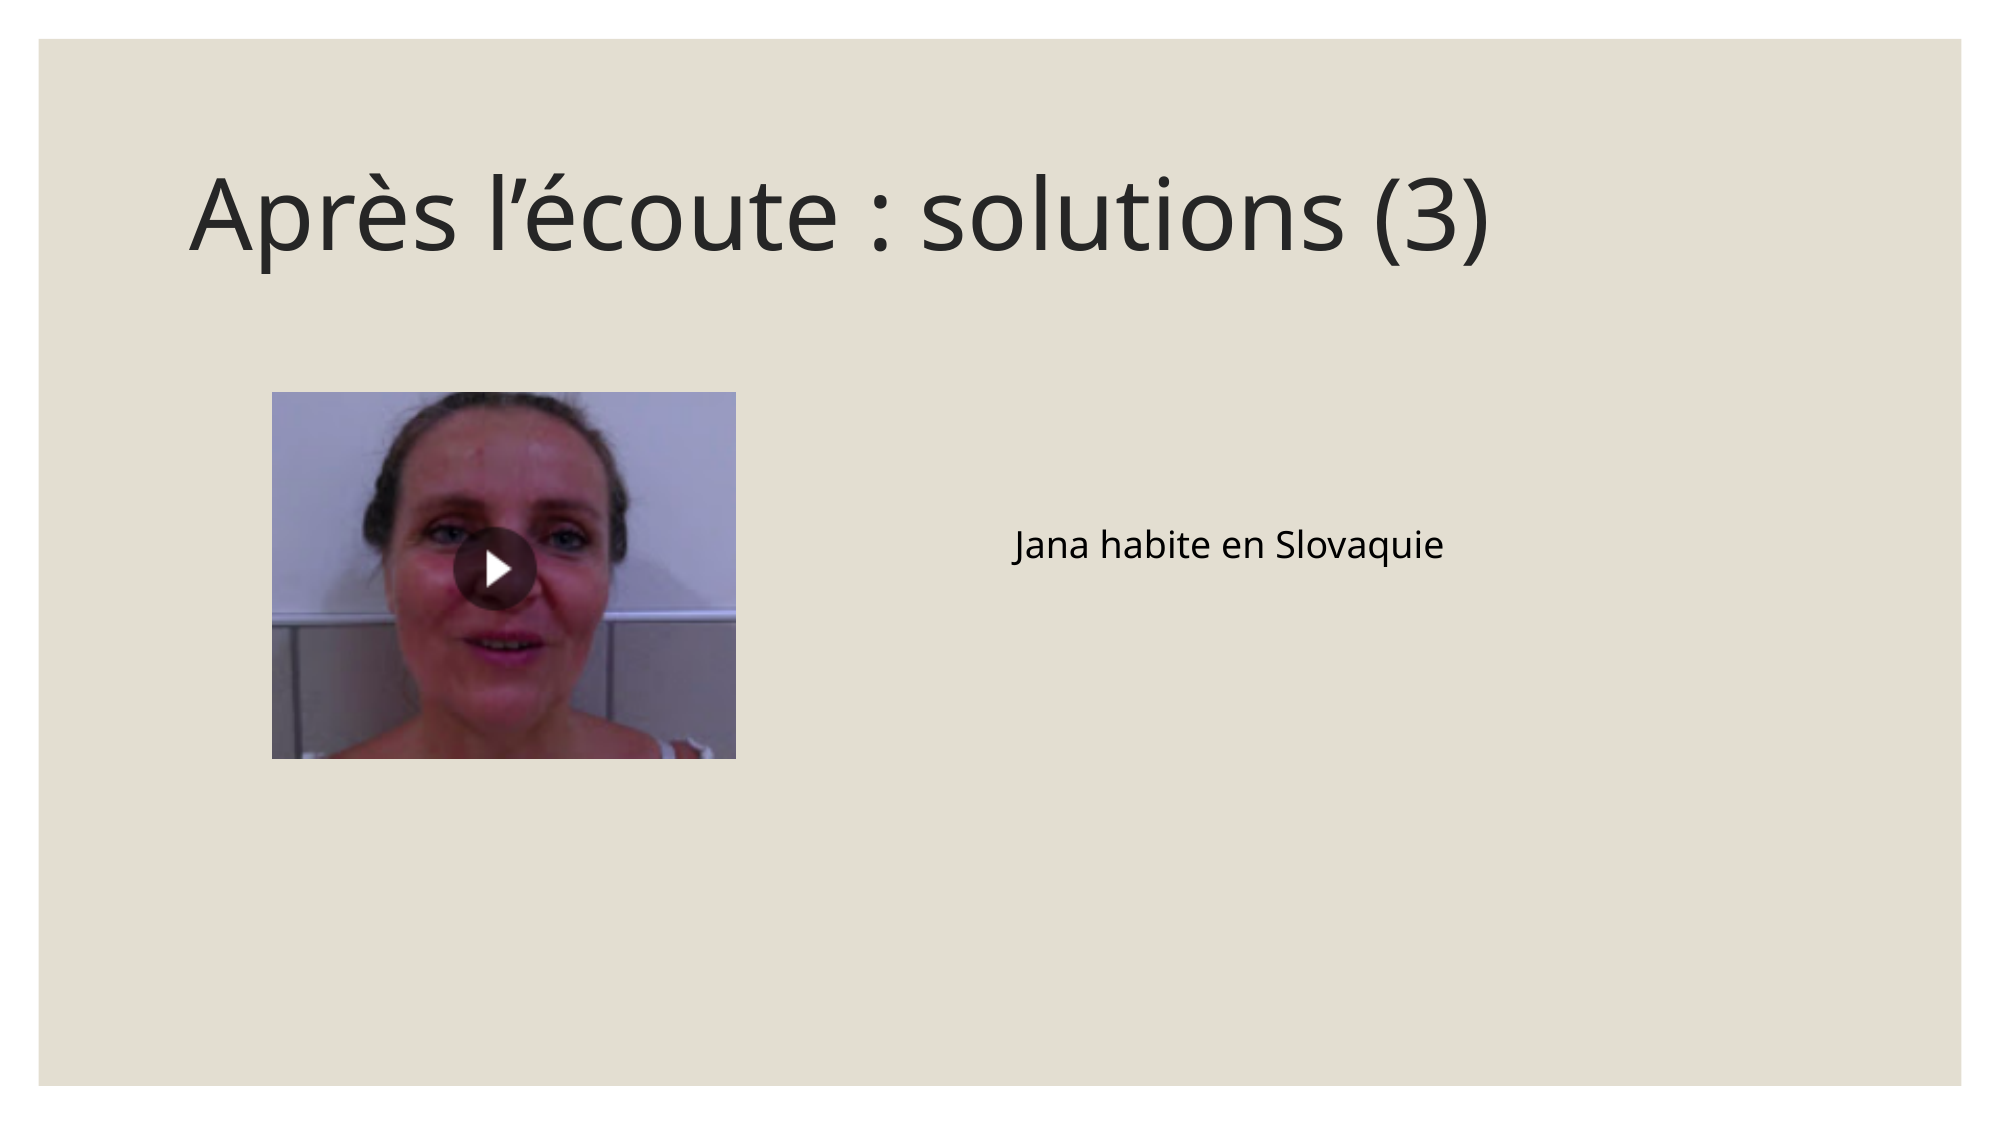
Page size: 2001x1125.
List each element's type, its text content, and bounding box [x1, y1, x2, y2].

title Après l’écoute : solutions (3) [174, 105, 1825, 331]
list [272, 392, 736, 759]
text_box Jana habite en Slovaquie [999, 513, 1461, 574]
